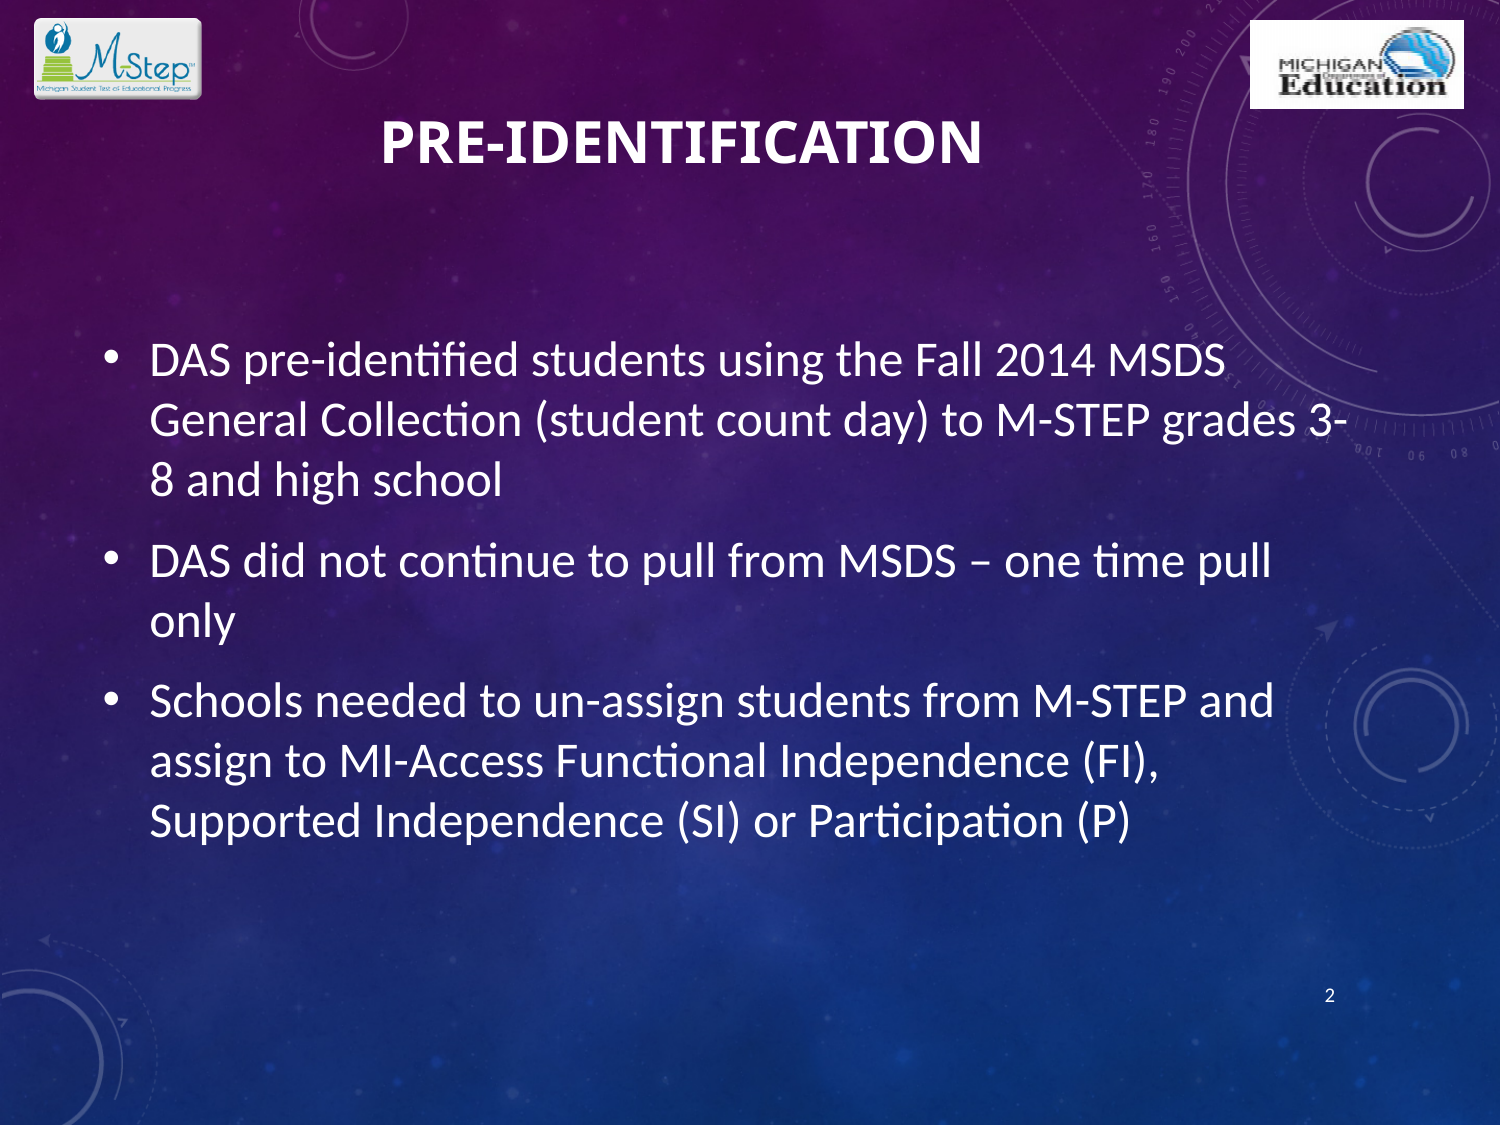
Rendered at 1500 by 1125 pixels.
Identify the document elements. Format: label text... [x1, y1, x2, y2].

list DAS pre-identified students using the Fall 2014 MSDS General Collection (student count day) to M-STEP grades 3-8 and high school DAS did not continue to pull from MSDS – one time pull only Schools needed to un-assign students from M-STEP and assign to MI-Access Functional Independence (FI), Supported Independence (SI) or Participation (P) [87, 282, 1382, 958]
title Pre-Identification [44, 20, 1320, 260]
slide_number 2 [1281, 963, 1350, 1025]
picture [0, 0, 1500, 1125]
